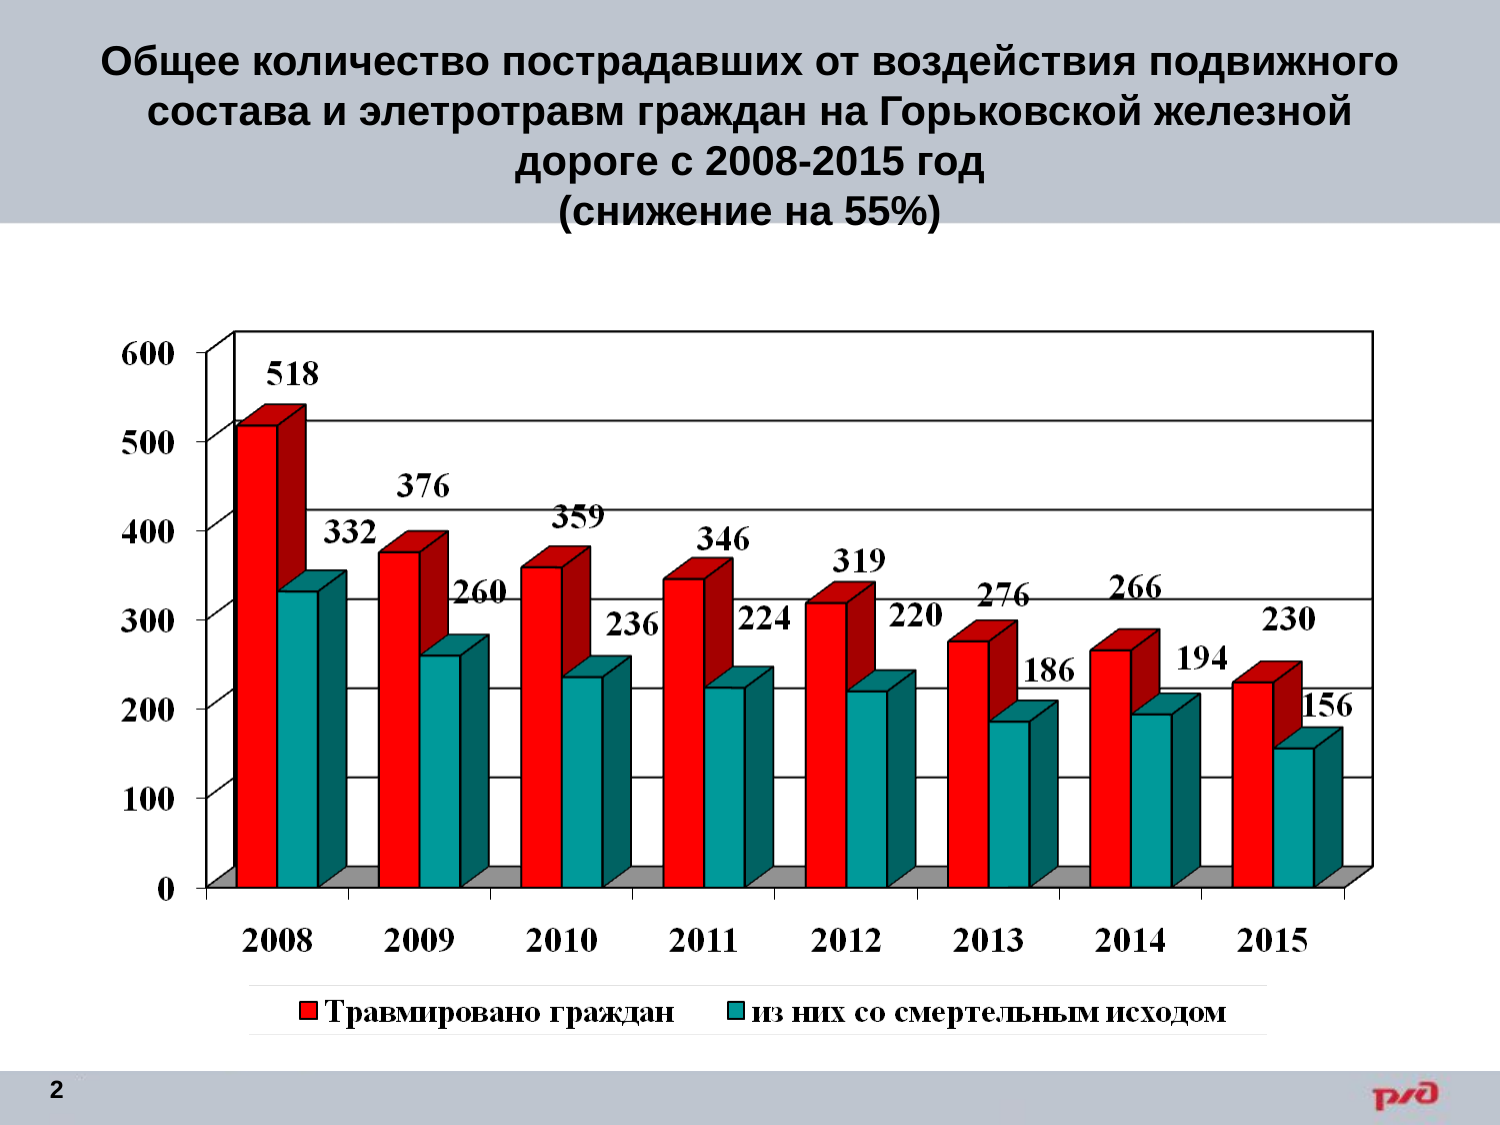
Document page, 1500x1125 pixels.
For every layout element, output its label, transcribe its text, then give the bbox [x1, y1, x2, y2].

text_box 2 [35, 1066, 82, 1070]
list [105, 235, 1437, 1070]
picture [0, 0, 1500, 226]
picture [0, 1071, 1500, 1125]
